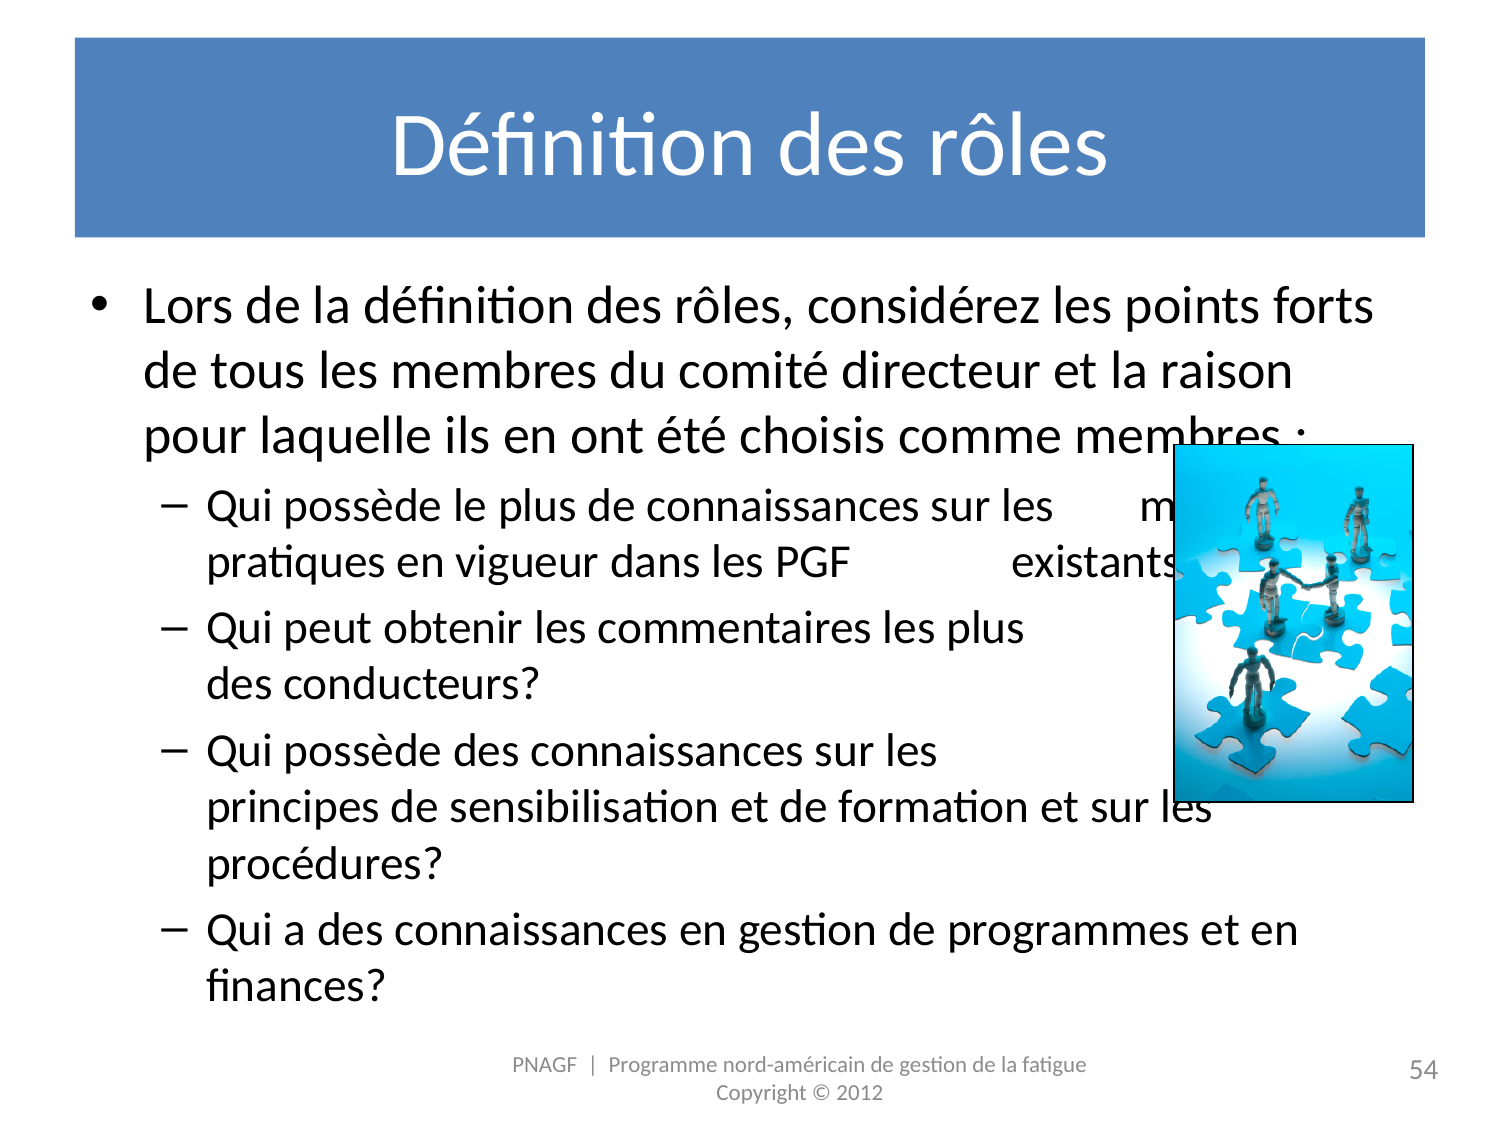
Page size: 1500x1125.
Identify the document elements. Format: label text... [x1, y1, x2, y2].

title Définition des rôles [75, 45, 1425, 233]
list Lors de la définition des rôles, considérez les points forts de tous les membres du comité directeur et la raison pour laquelle ils en ont été choisis comme membres : Qui possède le plus de connaissances sur les meilleures pratiques en vigueur dans les PGF existants? Qui peut obtenir les commentaires les plus complets des conducteurs? Qui possède des connaissances sur les principes de sensibilisation et de formation et sur les procédures? Qui a des connaissances en gestion de programmes et en finances? [75, 262, 1425, 1025]
picture [1174, 565, 1182, 580]
picture [1174, 445, 1413, 780]
picture [1407, 689, 1413, 700]
